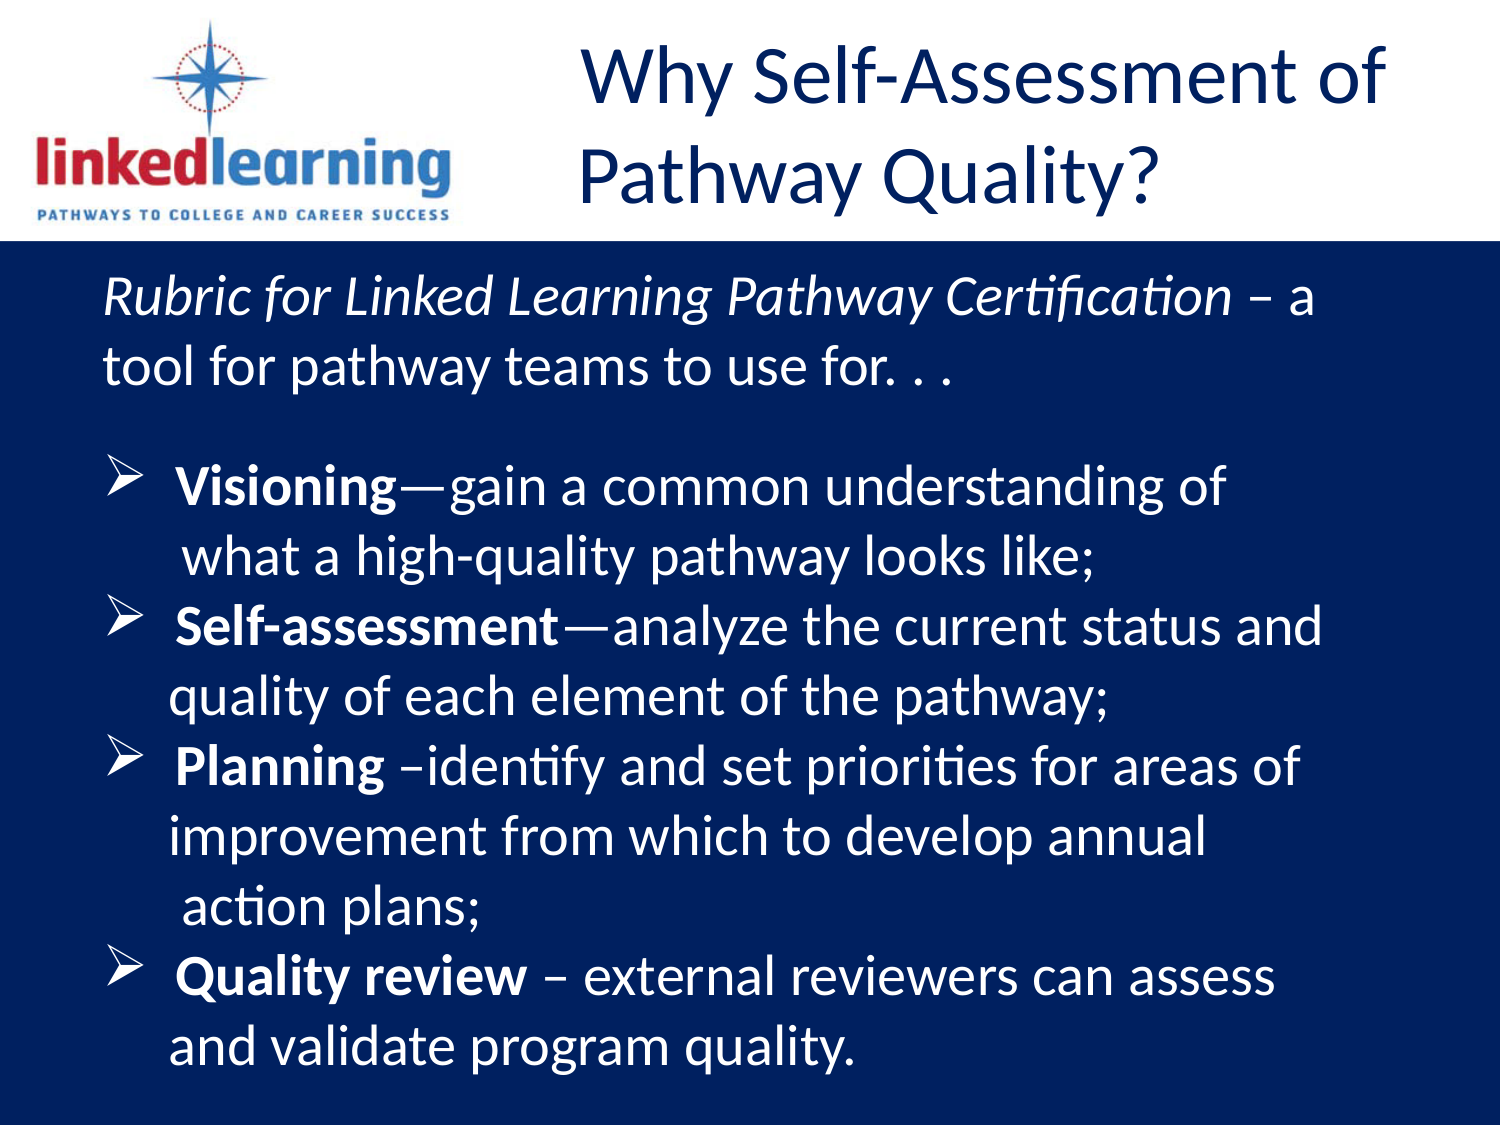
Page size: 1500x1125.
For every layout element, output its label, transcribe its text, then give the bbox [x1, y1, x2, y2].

picture [12, 0, 488, 240]
title Llllllllllllllllllllll l Why Self-Assessment of Pathway Quality? [0, 0, 10, 242]
text_box Rubric for Linked Learning Pathway Certification – a tool for pathway teams to use for. . . Visioning—gain a common understanding of what a high-quality pathway looks like; Self-assessment—analyze the current status and quality of each element of the pathway; Planning –identify and set priorities for areas of improvement from which to develop annual action plans; Quality review – external reviewers can assess and validate program quality. [87, 249, 1375, 1125]
title Llllllllllllllllllllll l Why Self-Assessment of Pathway Quality? [488, 0, 1500, 242]
